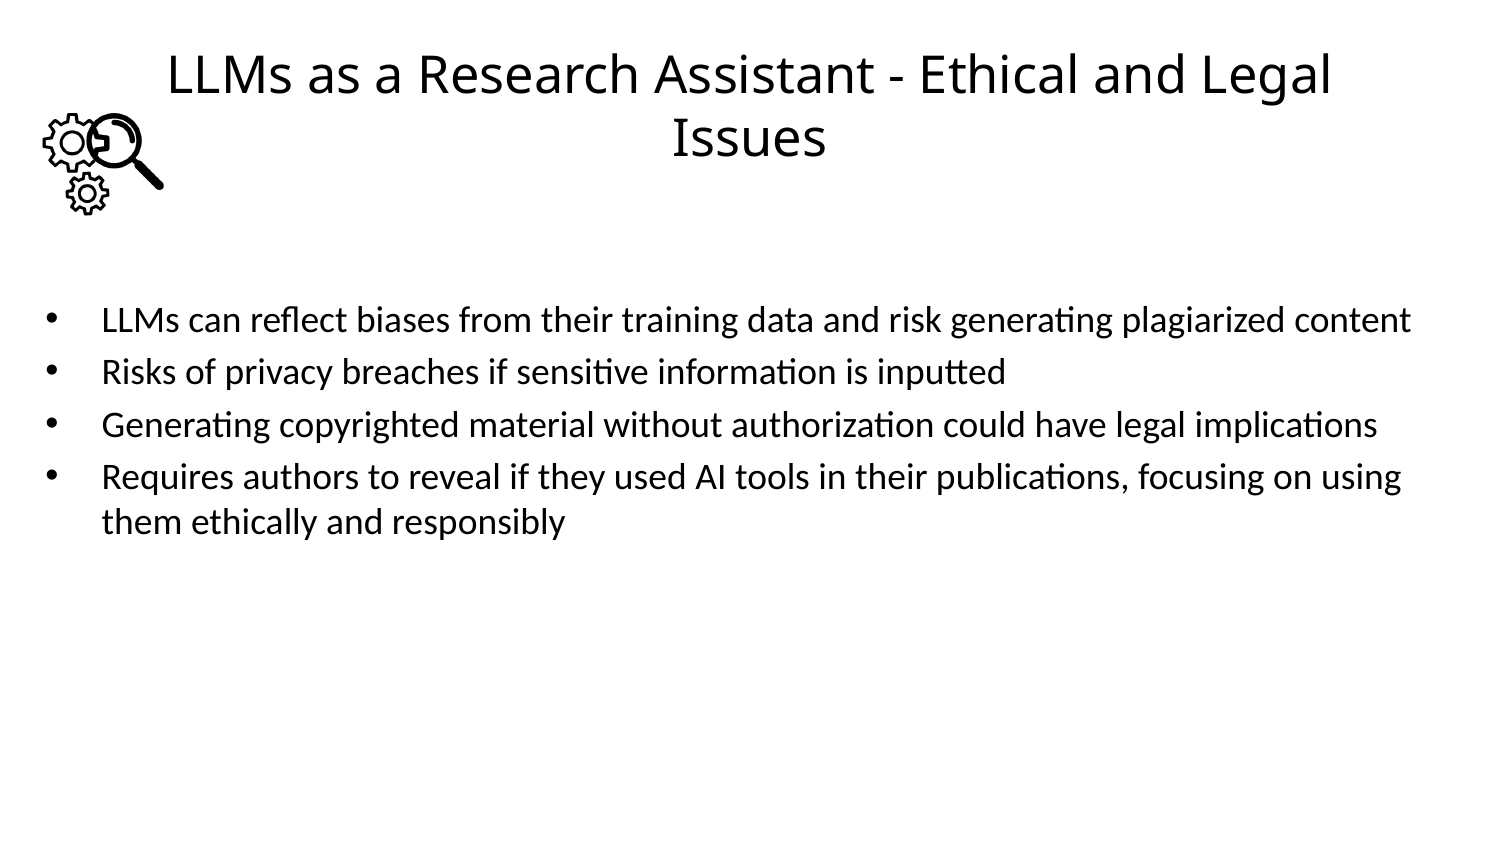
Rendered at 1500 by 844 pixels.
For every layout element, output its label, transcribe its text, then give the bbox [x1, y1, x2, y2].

picture [14, 75, 192, 253]
title LLMs as a Research Assistant - Ethical and Legal Issues [75, 33, 1425, 175]
list LLMs can reflect biases from their training data and risk generating plagiarized content Risks of privacy breaches if sensitive information is inputted Generating copyrighted material without authorization could have legal implications Requires authors to reveal if they used AI tools in their publications, focusing on using them ethically and responsibly [30, 287, 1471, 731]
